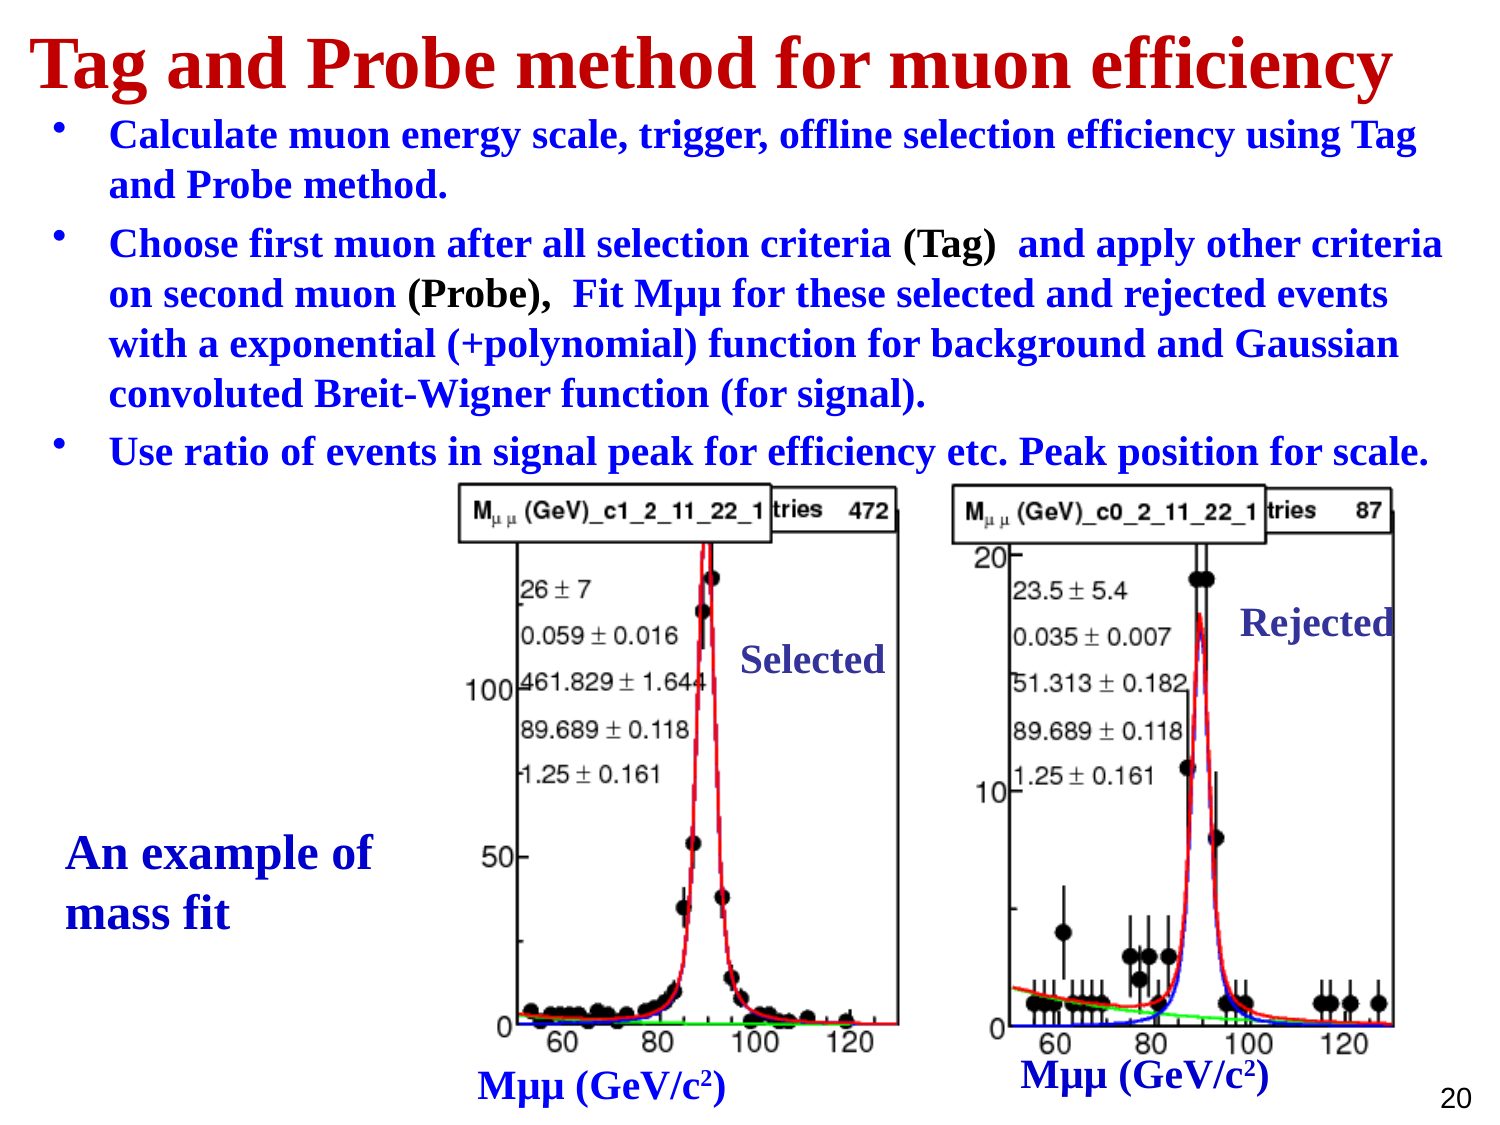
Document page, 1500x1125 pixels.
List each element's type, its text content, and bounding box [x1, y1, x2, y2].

text_box An example of mass fit [50, 812, 444, 948]
text_box Rejected [1409, 587, 1413, 653]
text_box Mµµ (GeV/c2) [1005, 1080, 1395, 1105]
title Tag and Probe method for muon efficiency [0, 12, 1426, 106]
picture [449, 474, 1405, 1072]
text_box Calculate muon energy scale, trigger, offline selection efficiency using Tag and Probe method. Choose first muon after all selection criteria (Tag) and apply other criteria on second muon (Probe), Fit Mµµ for these selected and rejected events with a exponential (+polynomial) function for background and Gaussian convoluted Breit-Wigner function (for signal). Use ratio of events in signal peak for efficiency etc. Peak position for scale. [37, 99, 1475, 475]
text_box Mµµ (GeV/c2) [462, 1077, 838, 1115]
slide_number 20 [1399, 1072, 1488, 1113]
